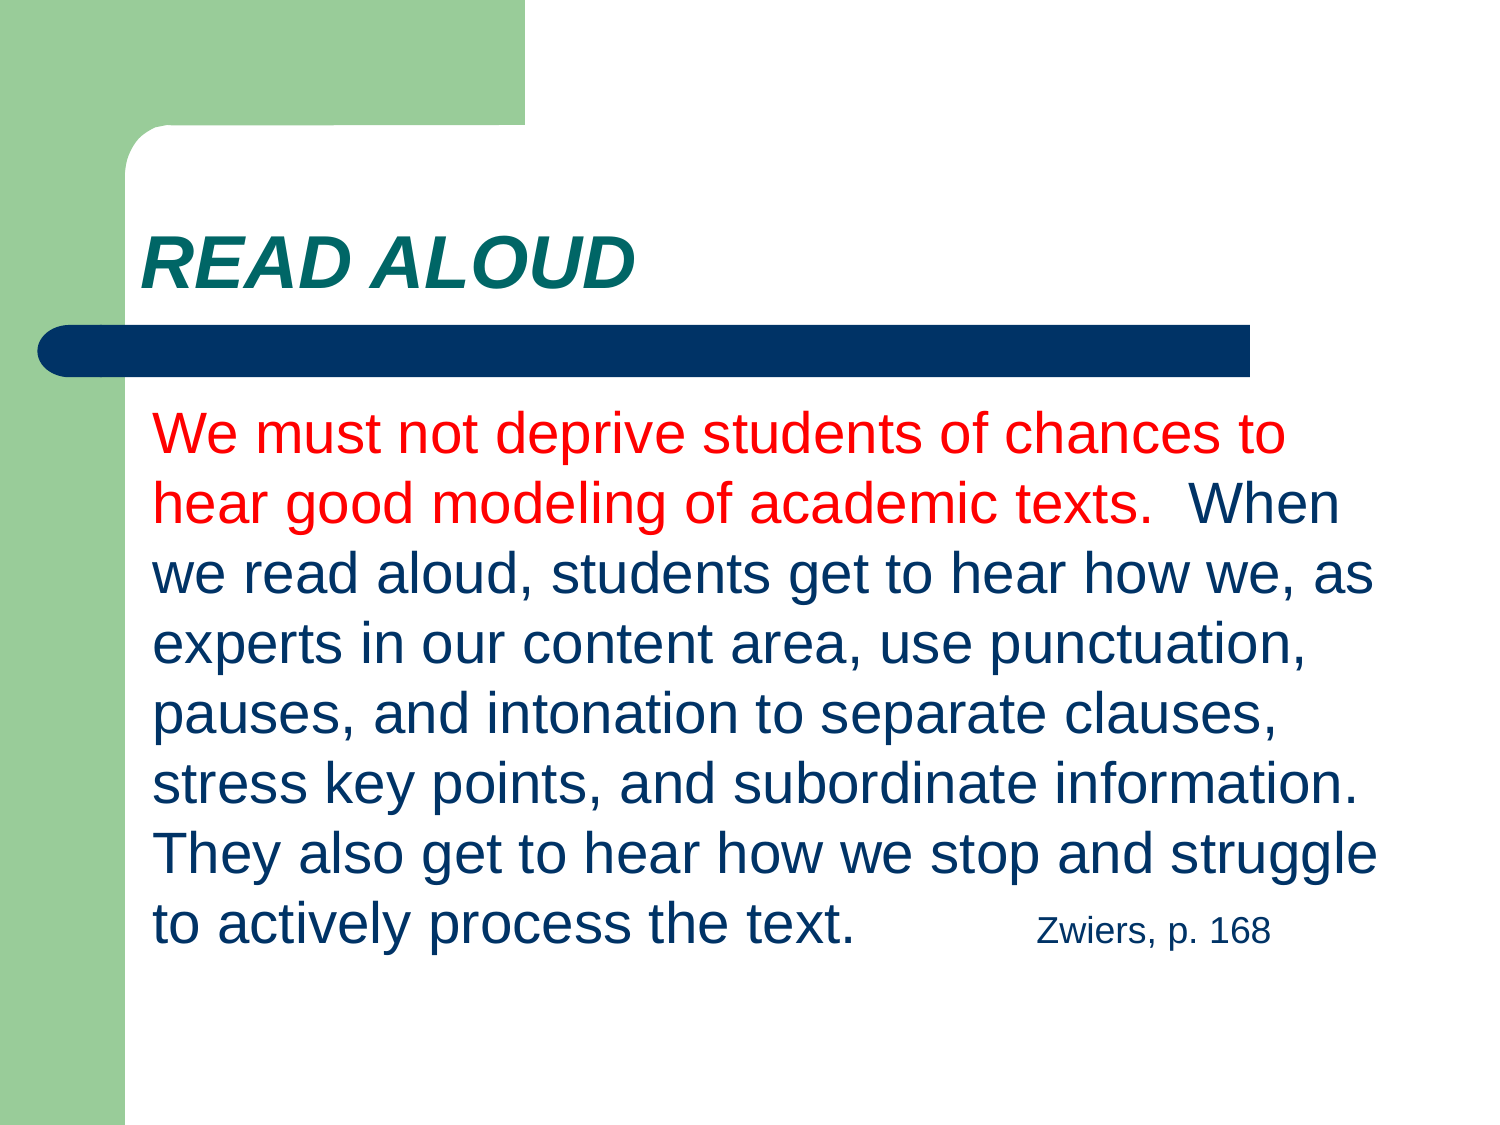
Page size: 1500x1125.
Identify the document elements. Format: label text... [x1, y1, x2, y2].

title READ ALOUD [125, 125, 1425, 313]
list We must not deprive students of chances to hear good modeling of academic texts. When we read aloud, students get to hear how we, as experts in our content area, use punctuation, pauses, and intonation to separate clauses, stress key points, and subordinate information. They also get to hear how we stop and struggle to actively process the text. Zwiers, p. 168 [137, 387, 1400, 999]
